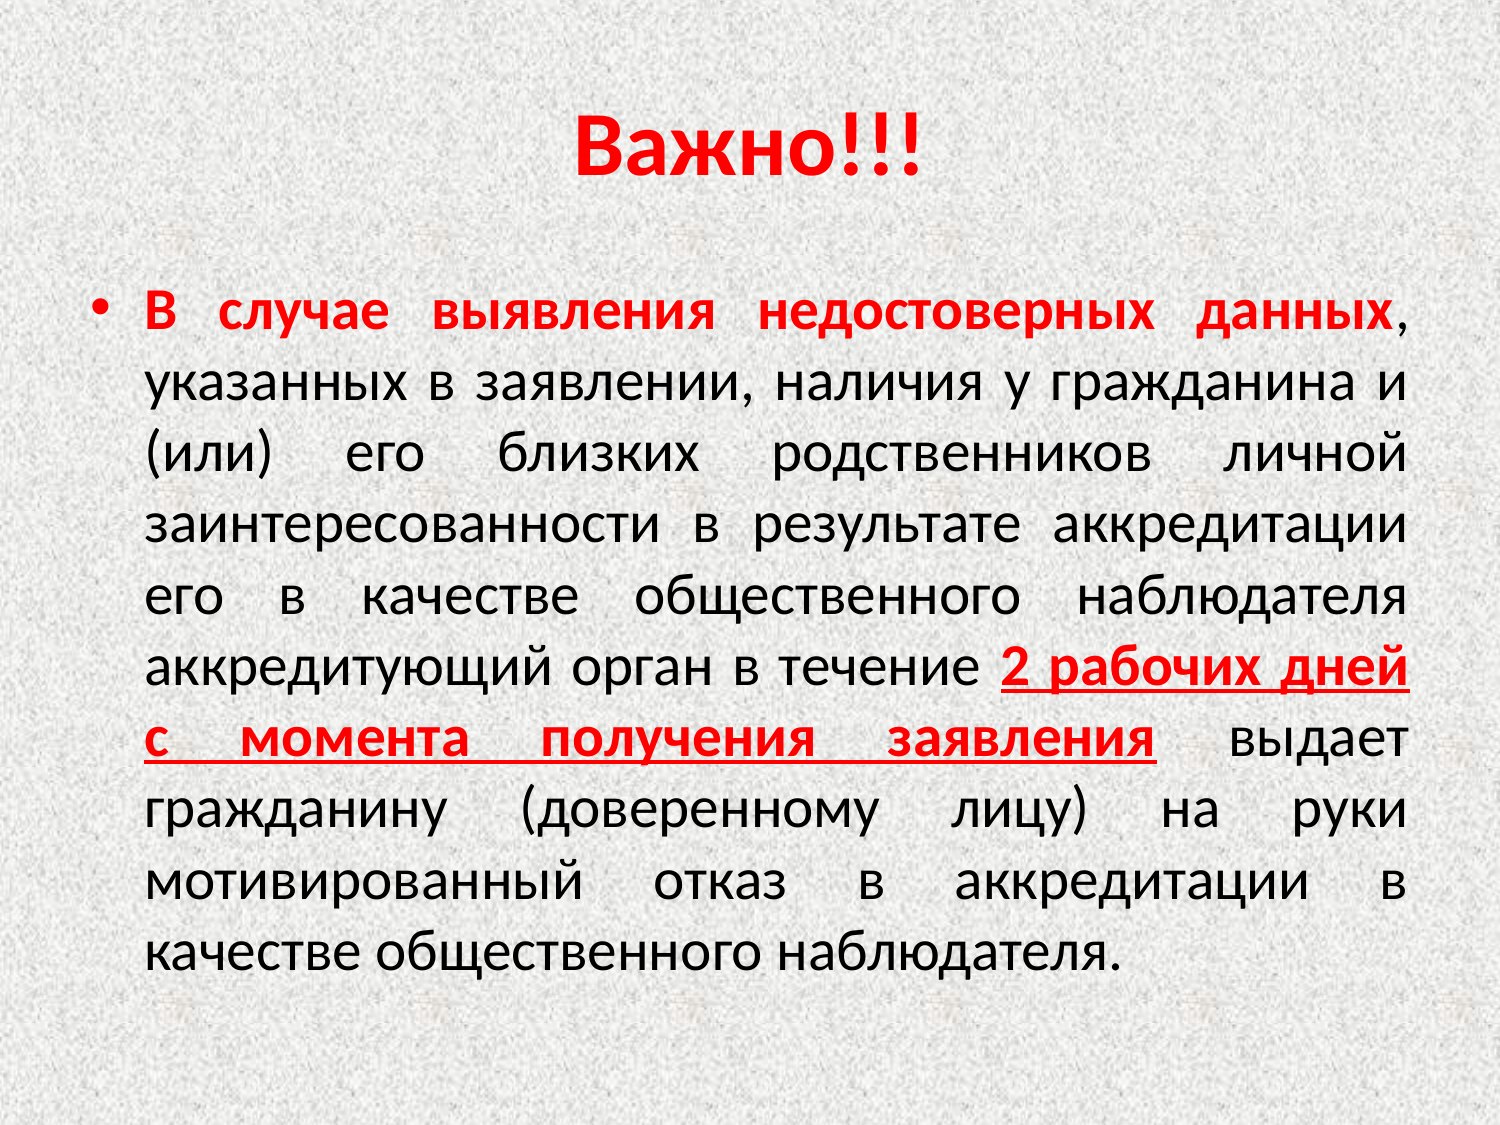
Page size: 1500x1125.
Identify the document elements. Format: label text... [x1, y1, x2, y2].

list В случае выявления недостоверных данных, указанных в заявлении, наличия у гражданина и (или) его близких родственников личной заинтересованности в результате аккредитации его в качестве общественного наблюдателя аккредитующий орган в течение 2 рабочих дней с момента получения заявления выдает гражданину (доверенному лицу) на руки мотивированный отказ в аккредитации в качестве общественного наблюдателя. [75, 262, 1425, 1005]
title Важно!!! [75, 45, 1425, 233]
picture [0, 0, 1500, 1125]
